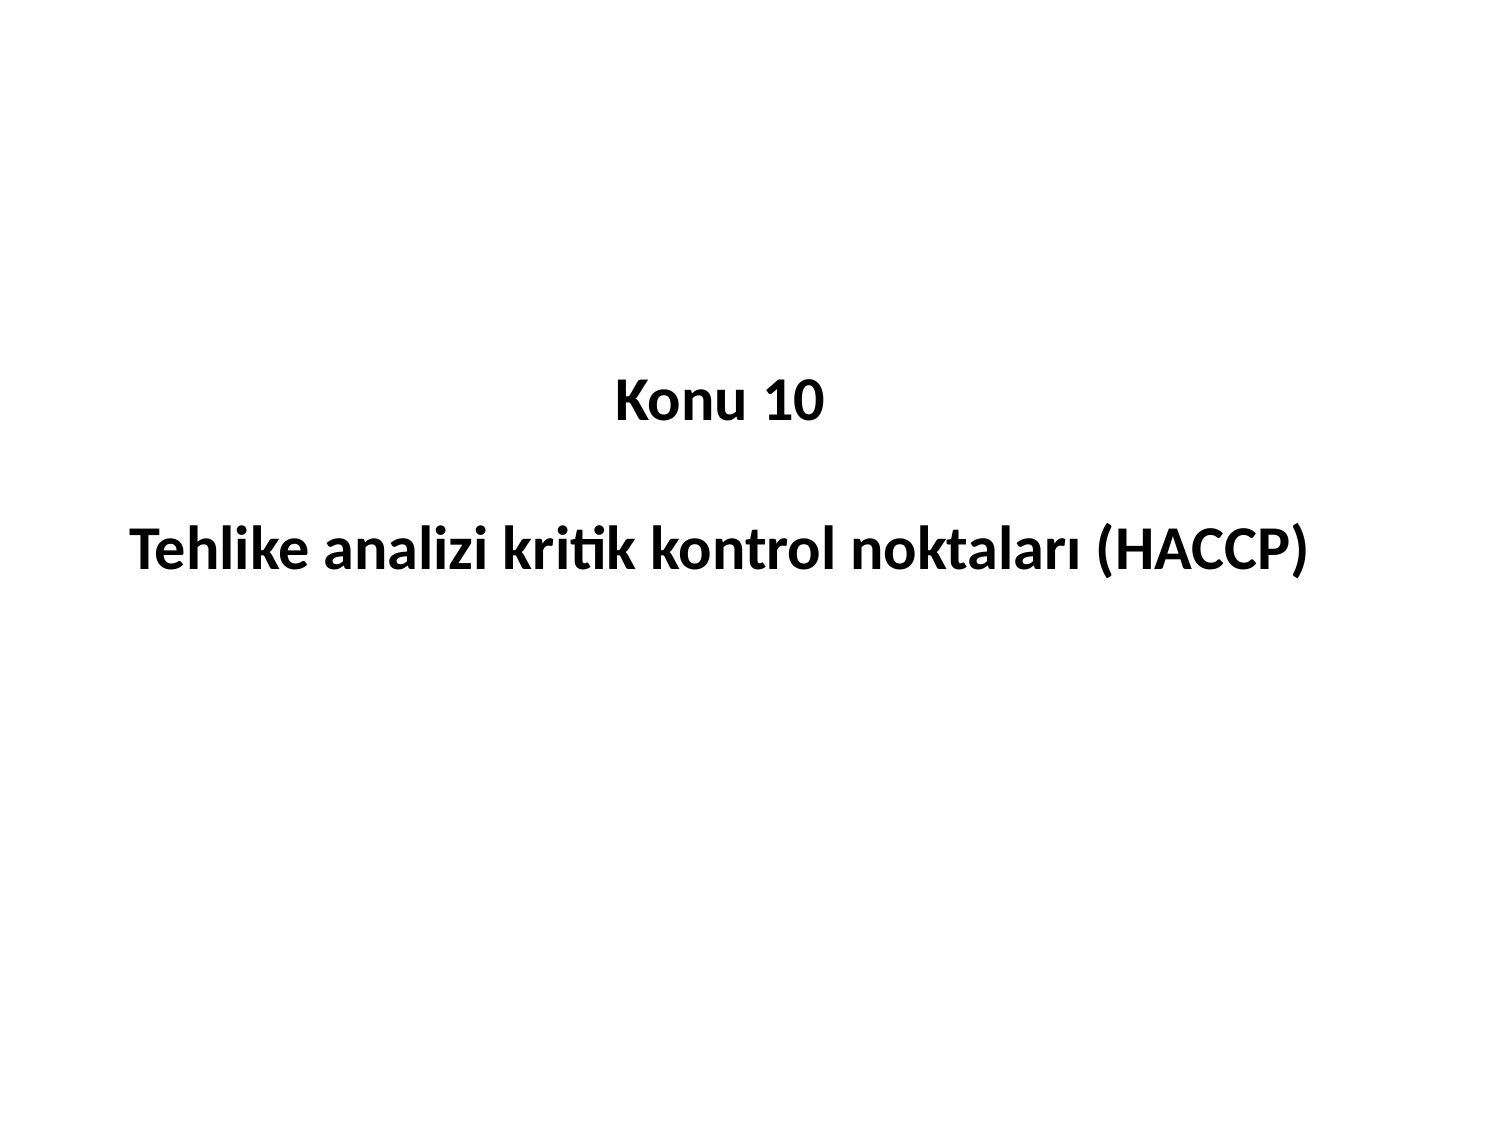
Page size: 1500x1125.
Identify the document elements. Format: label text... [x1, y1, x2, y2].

title Konu 10 Tehlike analizi kritik kontrol noktaları (HACCP) [53, 349, 1388, 591]
